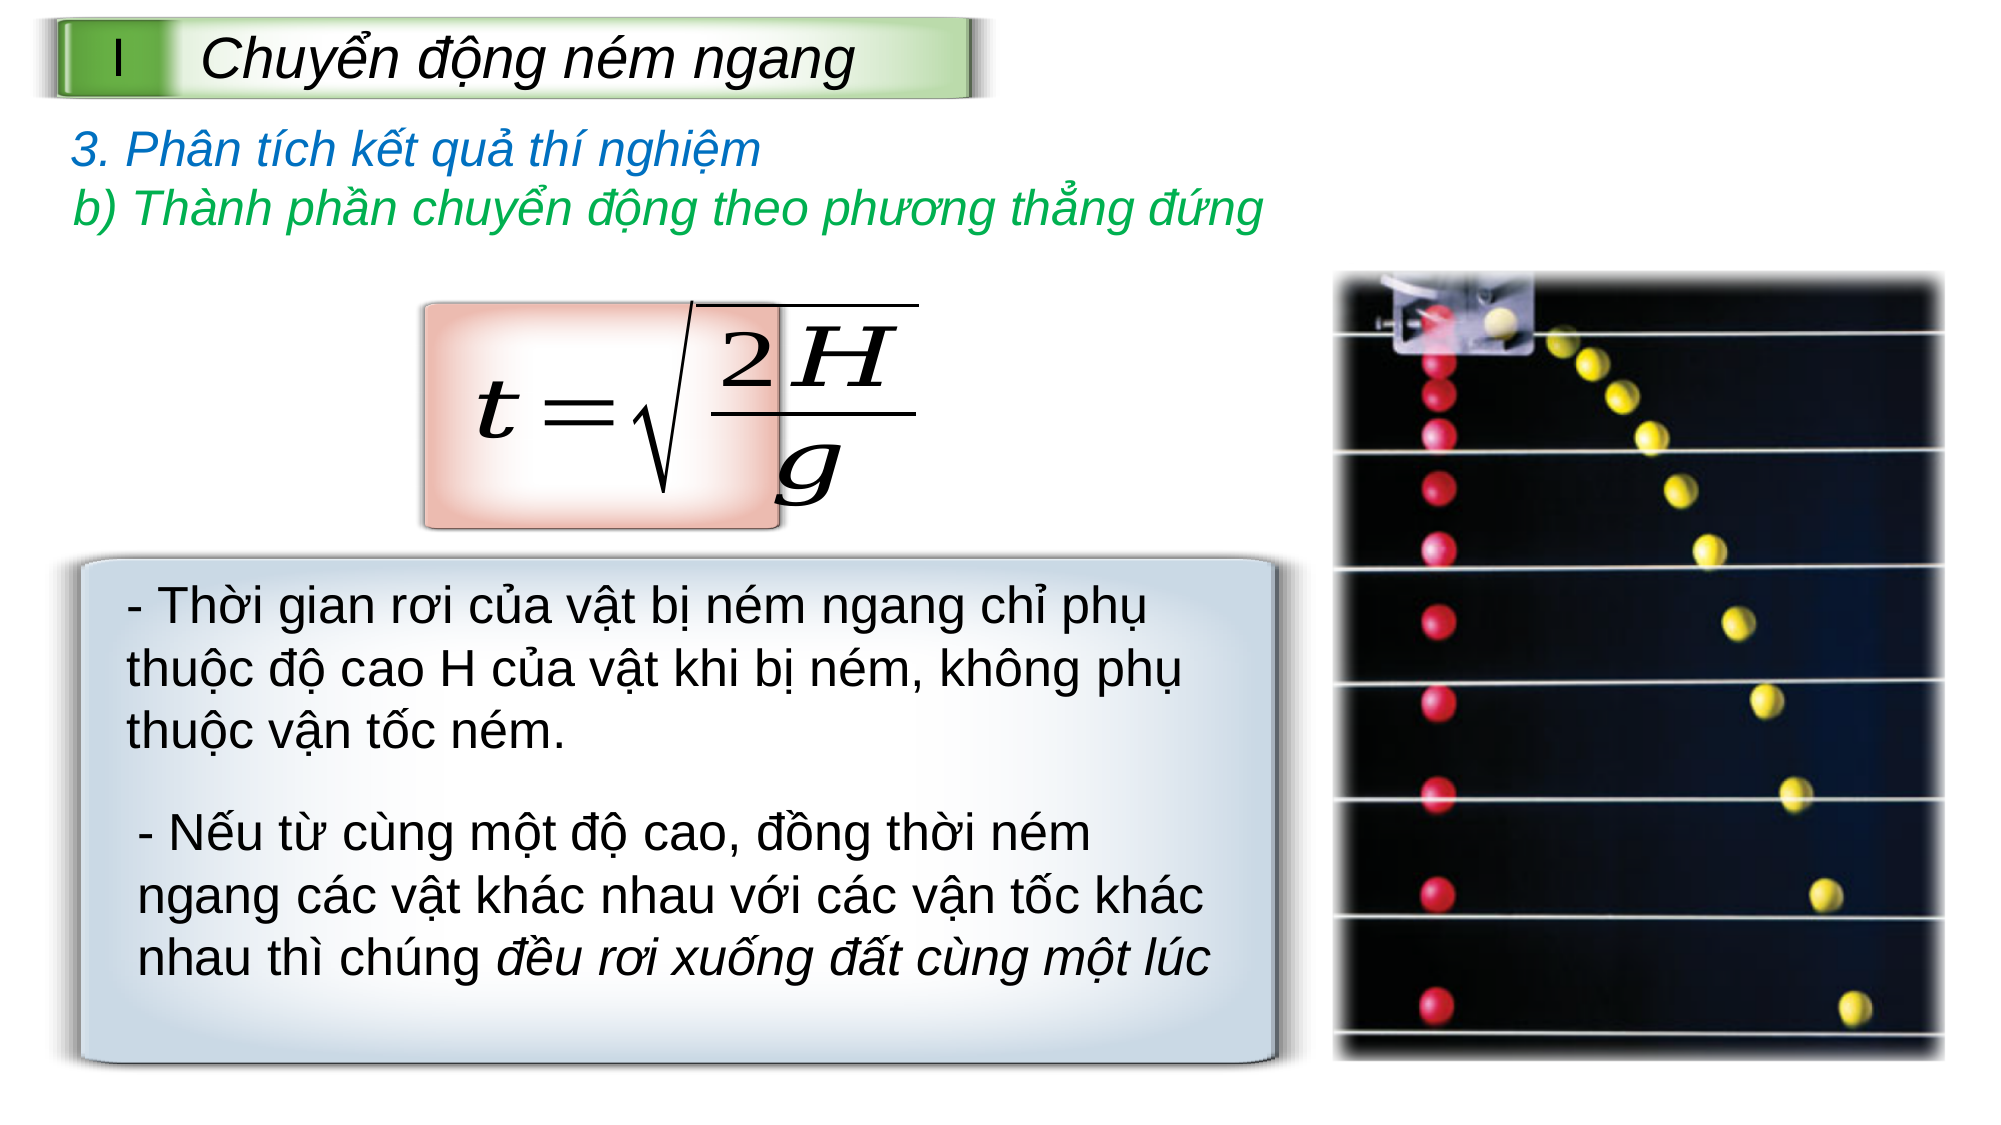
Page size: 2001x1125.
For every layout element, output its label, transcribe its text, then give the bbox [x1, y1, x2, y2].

text_box b) Thành phần chuyển động theo phương thẳng đứng [58, 167, 1329, 243]
picture [1323, 262, 1955, 1075]
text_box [415, 299, 920, 533]
text_box 3. Phân tích kết quả thí nghiệm [55, 109, 1000, 184]
picture [45, 549, 1316, 1075]
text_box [0, 10, 1407, 100]
